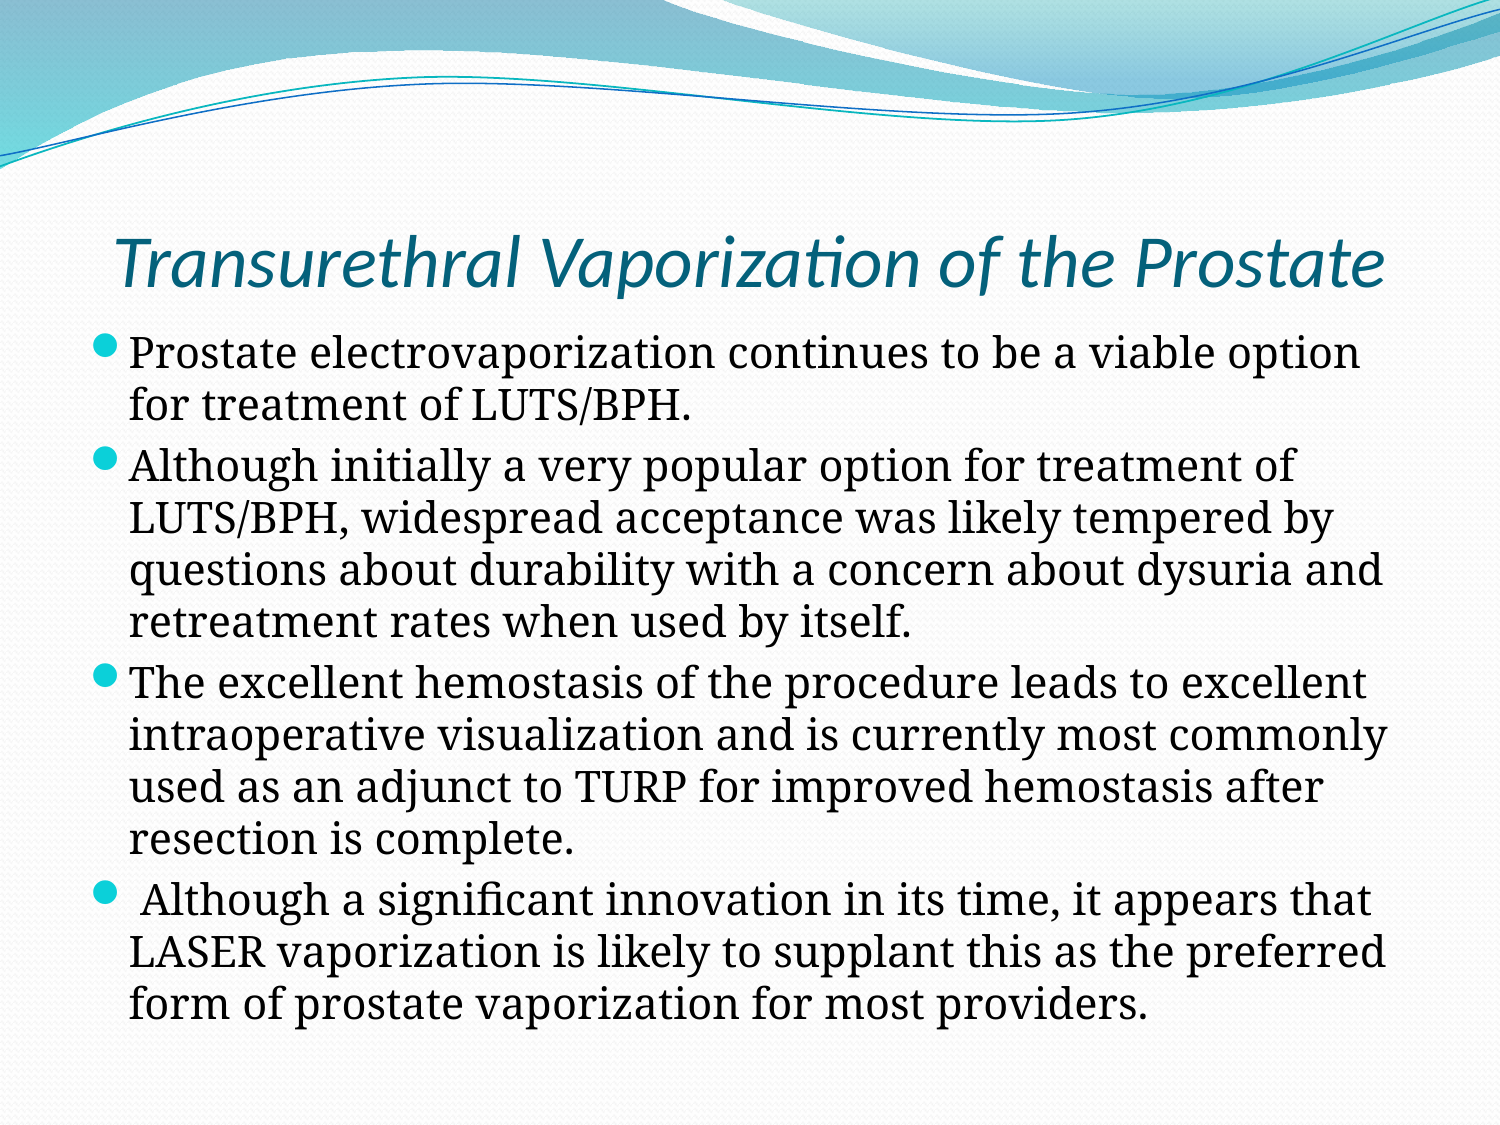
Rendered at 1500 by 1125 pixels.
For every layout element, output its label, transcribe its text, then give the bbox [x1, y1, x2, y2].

list Prostate electrovaporization continues to be a viable option for treatment of LUTS/BPH. Although initially a very popular option for treatment of LUTS/BPH, widespread acceptance was likely tempered by questions about durability with a concern about dysuria and retreatment rates when used by itself. The excellent hemostasis of the procedure leads to excellent intraoperative visualization and is currently most commonly used as an adjunct to TURP for improved hemostasis after resection is complete. Although a significant innovation in its time, it appears that LASER vaporization is likely to supplant this as the preferred form of prostate vaporization for most providers. [75, 317, 1425, 1038]
title Transurethral Vaporization of the Prostate [75, 115, 1425, 303]
